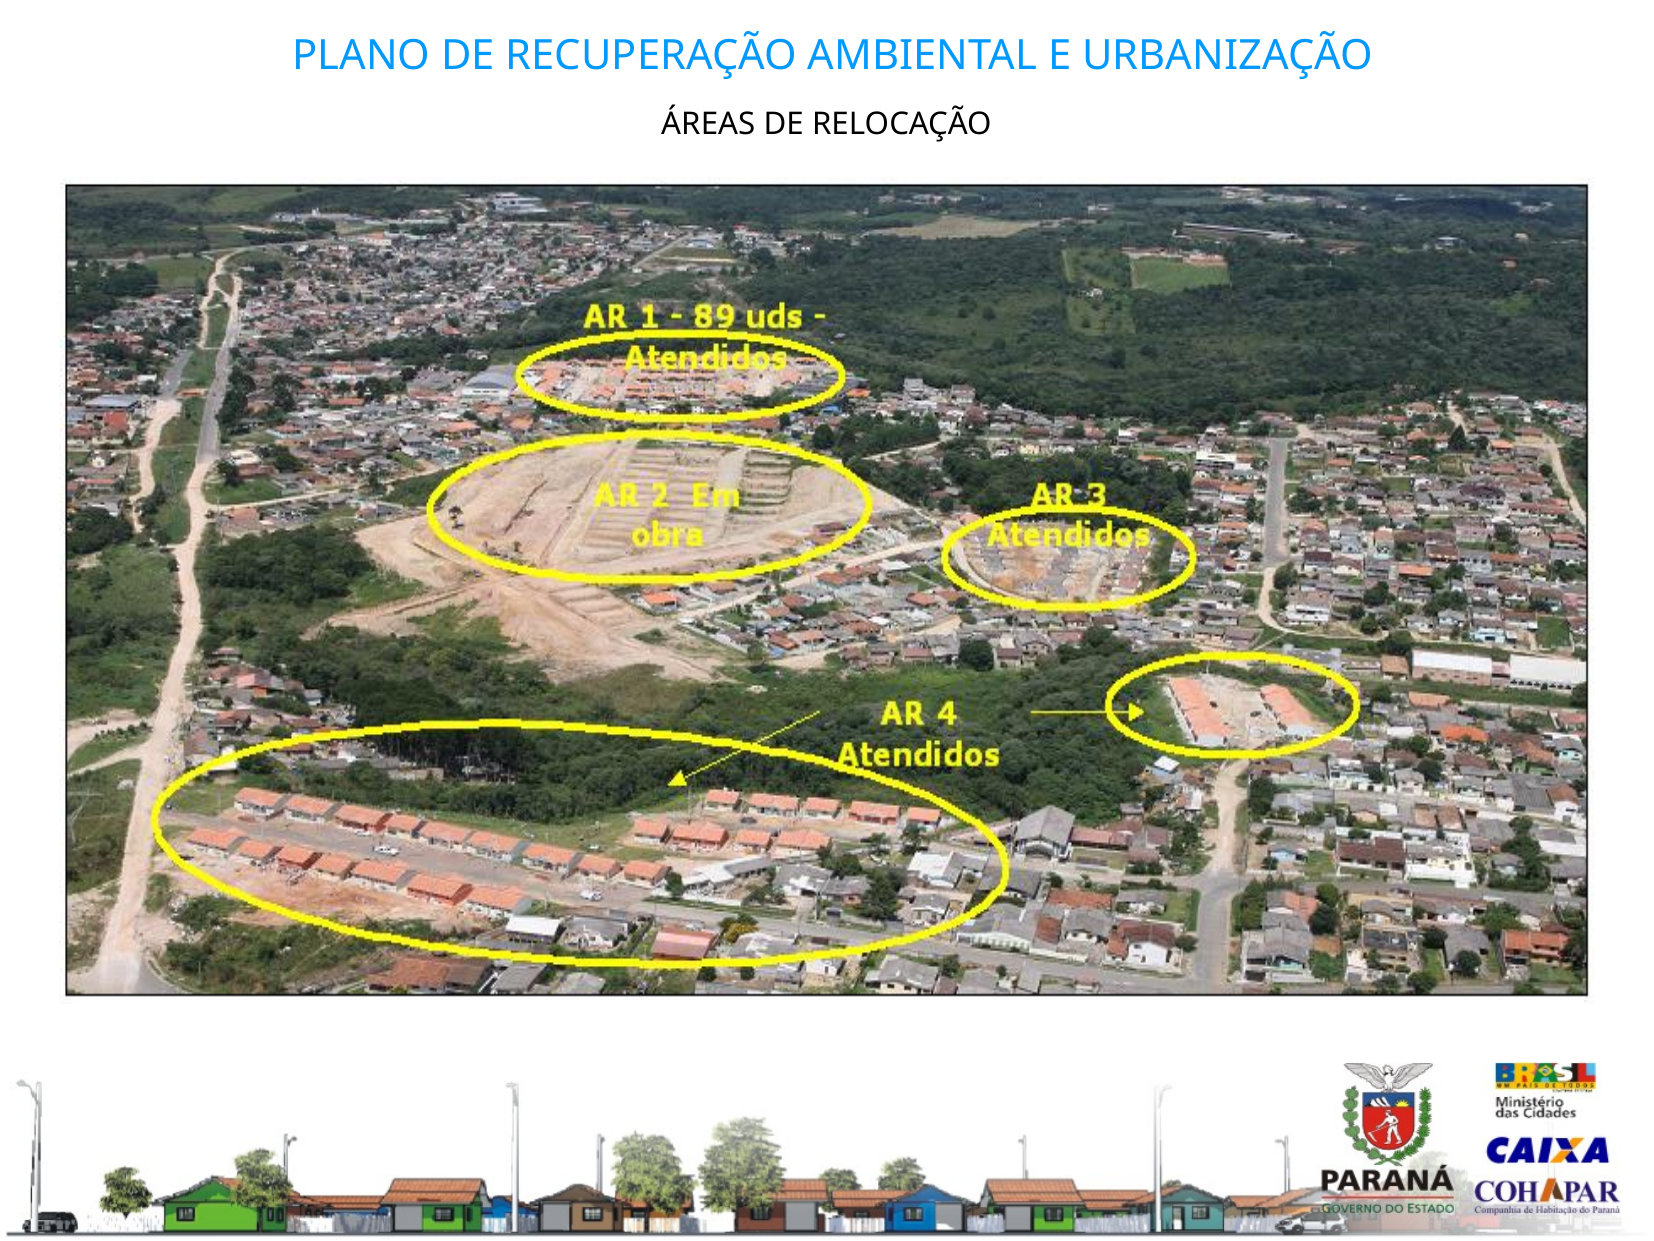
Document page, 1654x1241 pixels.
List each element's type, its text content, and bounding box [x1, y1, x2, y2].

picture [0, 1062, 1654, 1241]
text_box ÁREAS DE RELOCAÇÃO [29, 88, 1624, 148]
picture [58, 176, 1595, 1005]
text_box PLANO DE RECUPERAÇÃO AMBIENTAL E URBANIZAÇÃO [35, 11, 1630, 86]
